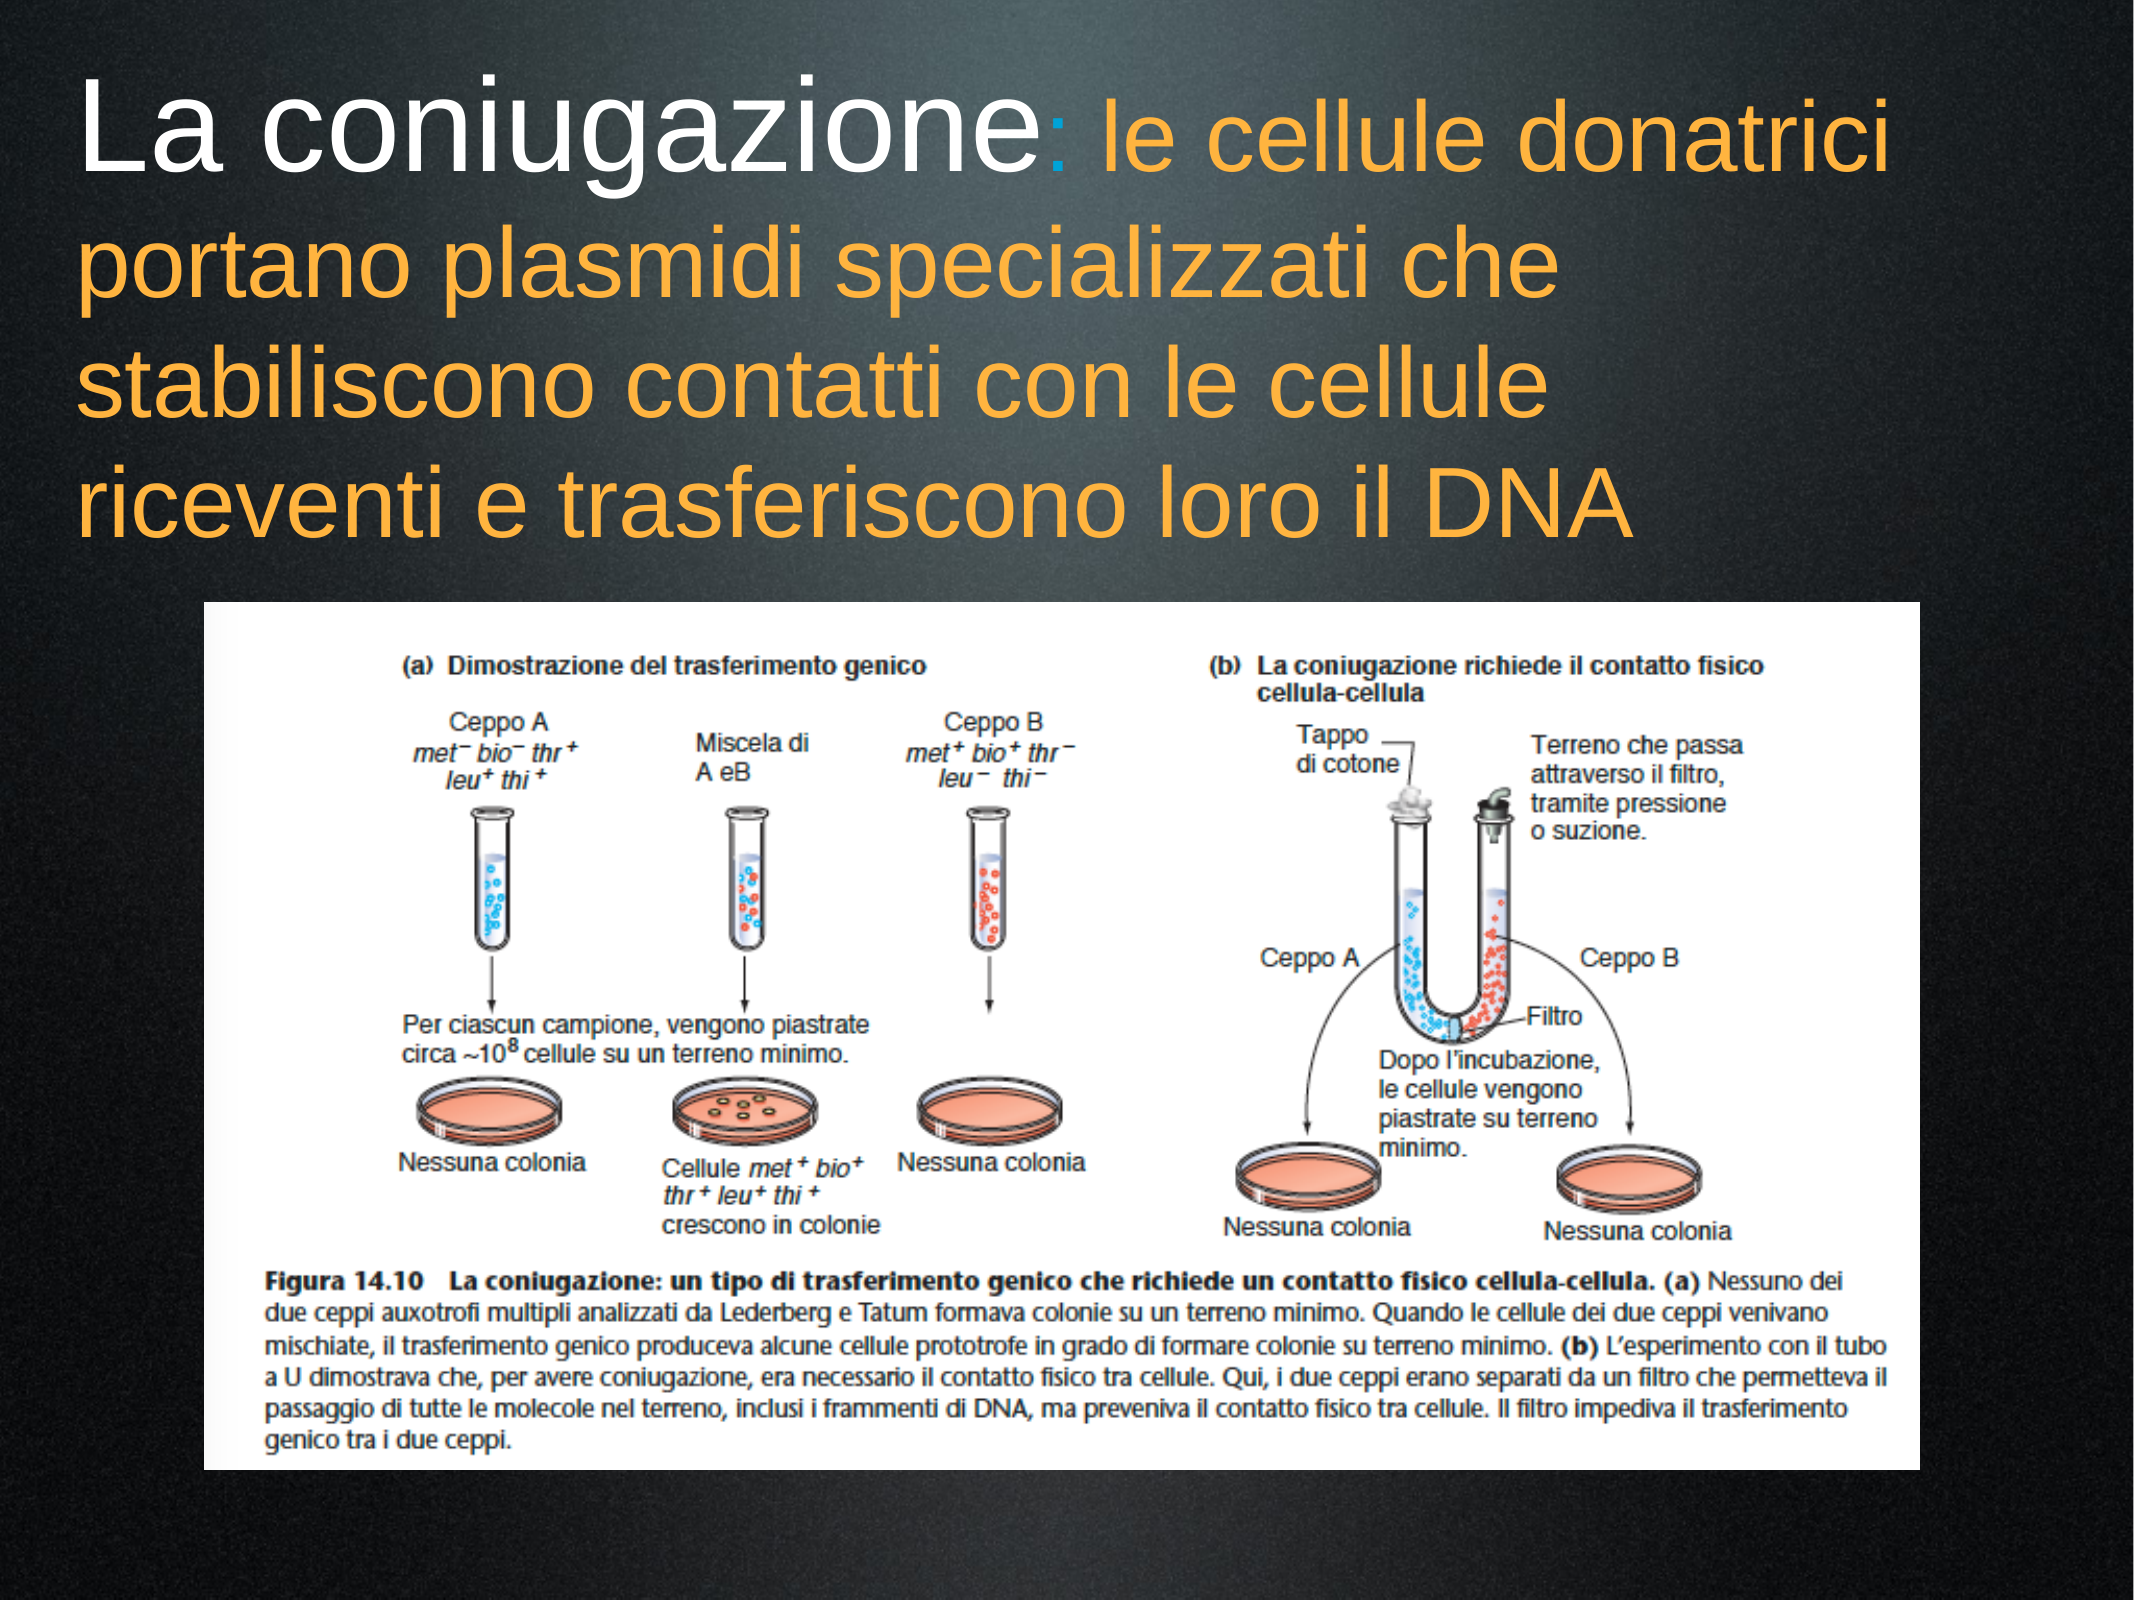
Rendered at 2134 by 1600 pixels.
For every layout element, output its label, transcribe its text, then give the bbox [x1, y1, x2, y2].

text_box La coniugazione: le cellule donatrici portano plasmidi specializzati che stabiliscono contatti con le cellule riceventi e trasferiscono loro il DNA [66, 29, 2109, 567]
picture [0, 0, 2134, 1600]
